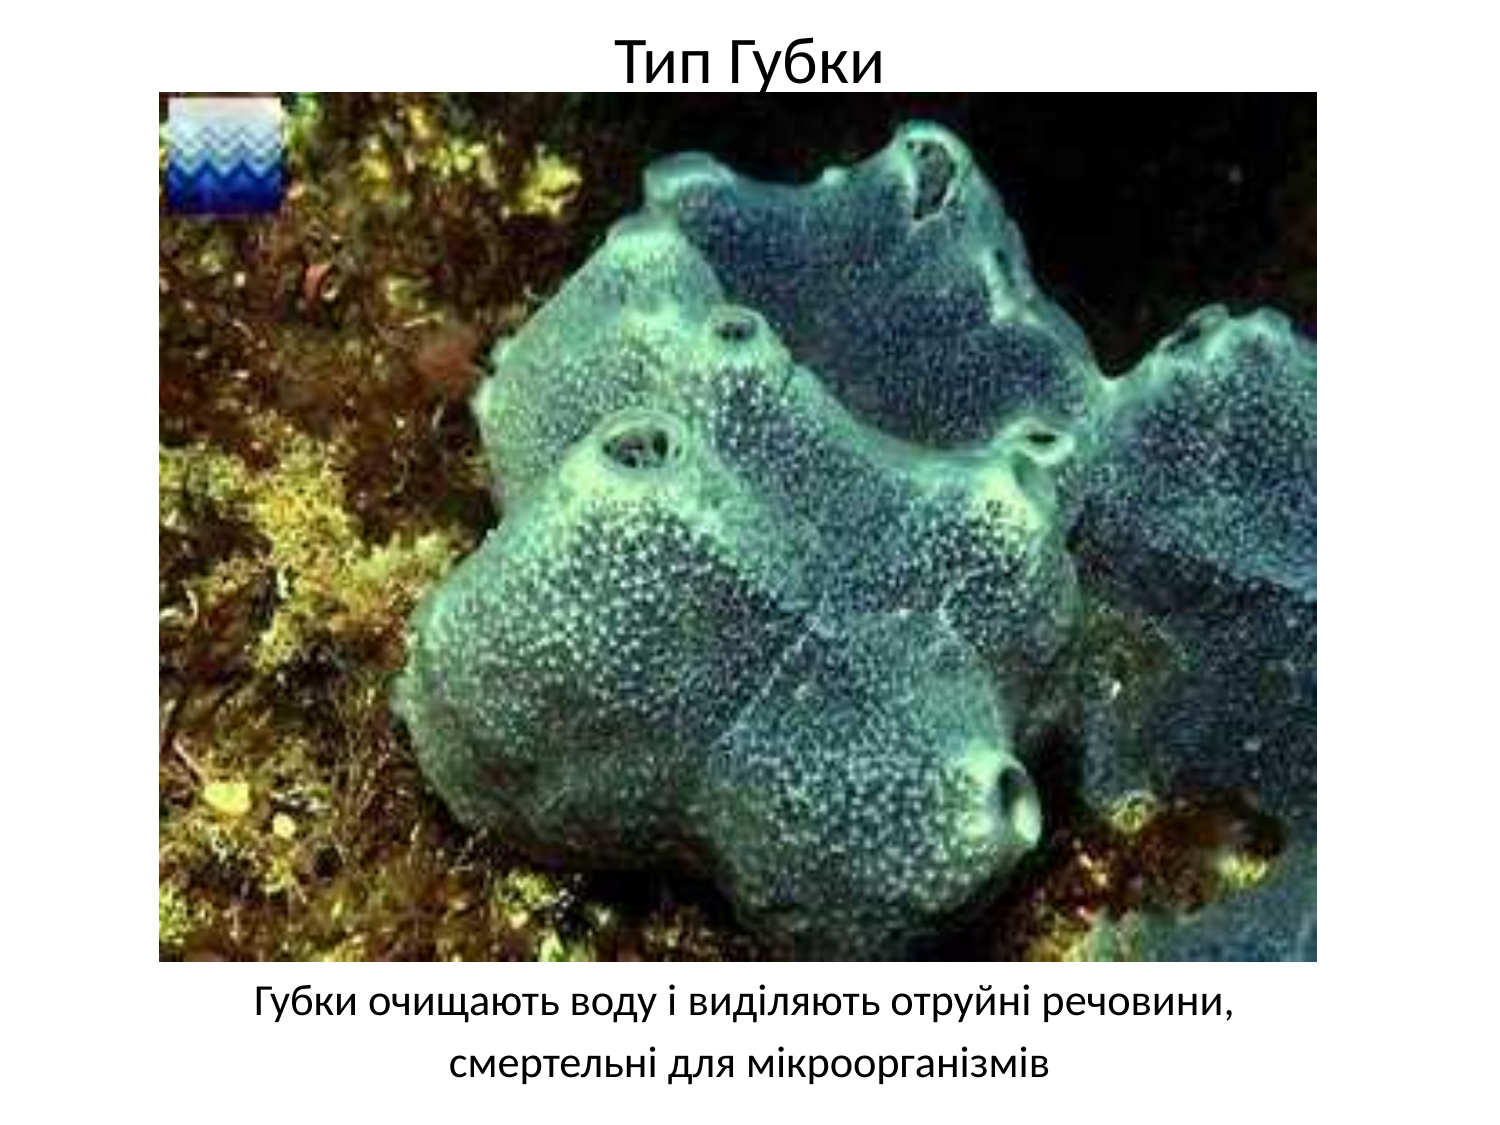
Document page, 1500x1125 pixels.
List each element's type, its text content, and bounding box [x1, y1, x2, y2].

title Тип Губки [75, 0, 1425, 114]
picture [159, 92, 1318, 962]
list Губки очищають воду і виділяють отруйні речовини, смертельні для мікроорганізмів [75, 964, 1425, 1094]
